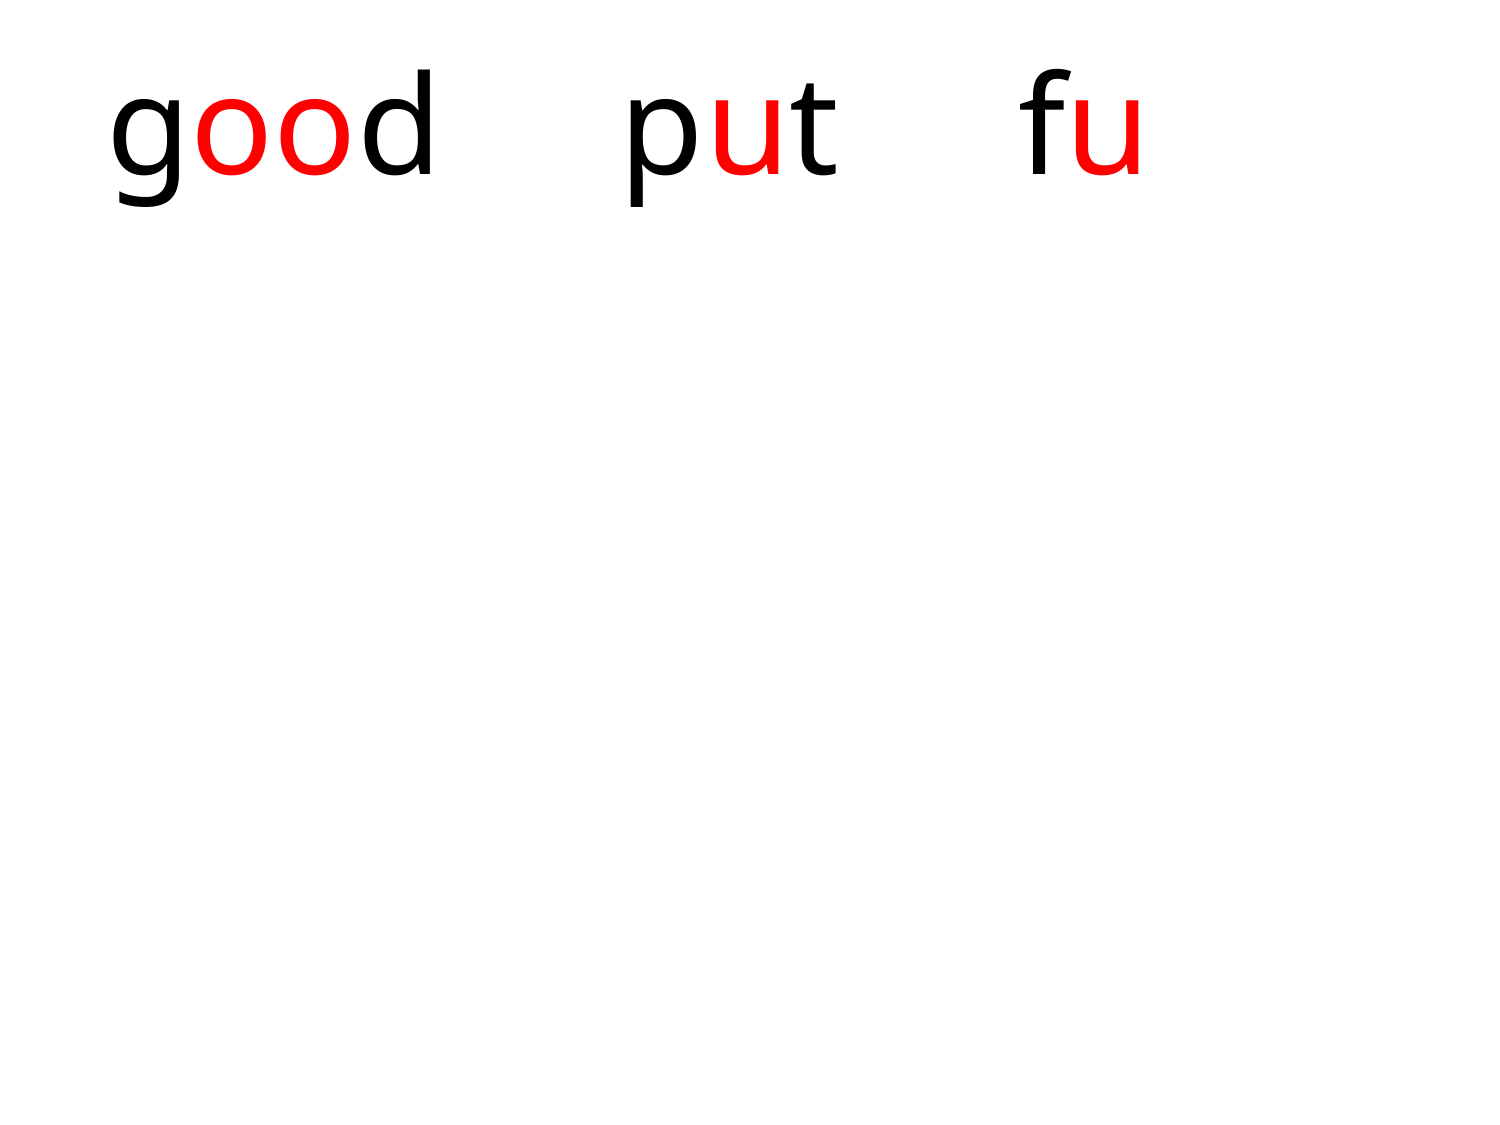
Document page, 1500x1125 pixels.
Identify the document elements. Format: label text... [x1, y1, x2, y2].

text_box good put fu [19, 29, 1484, 485]
